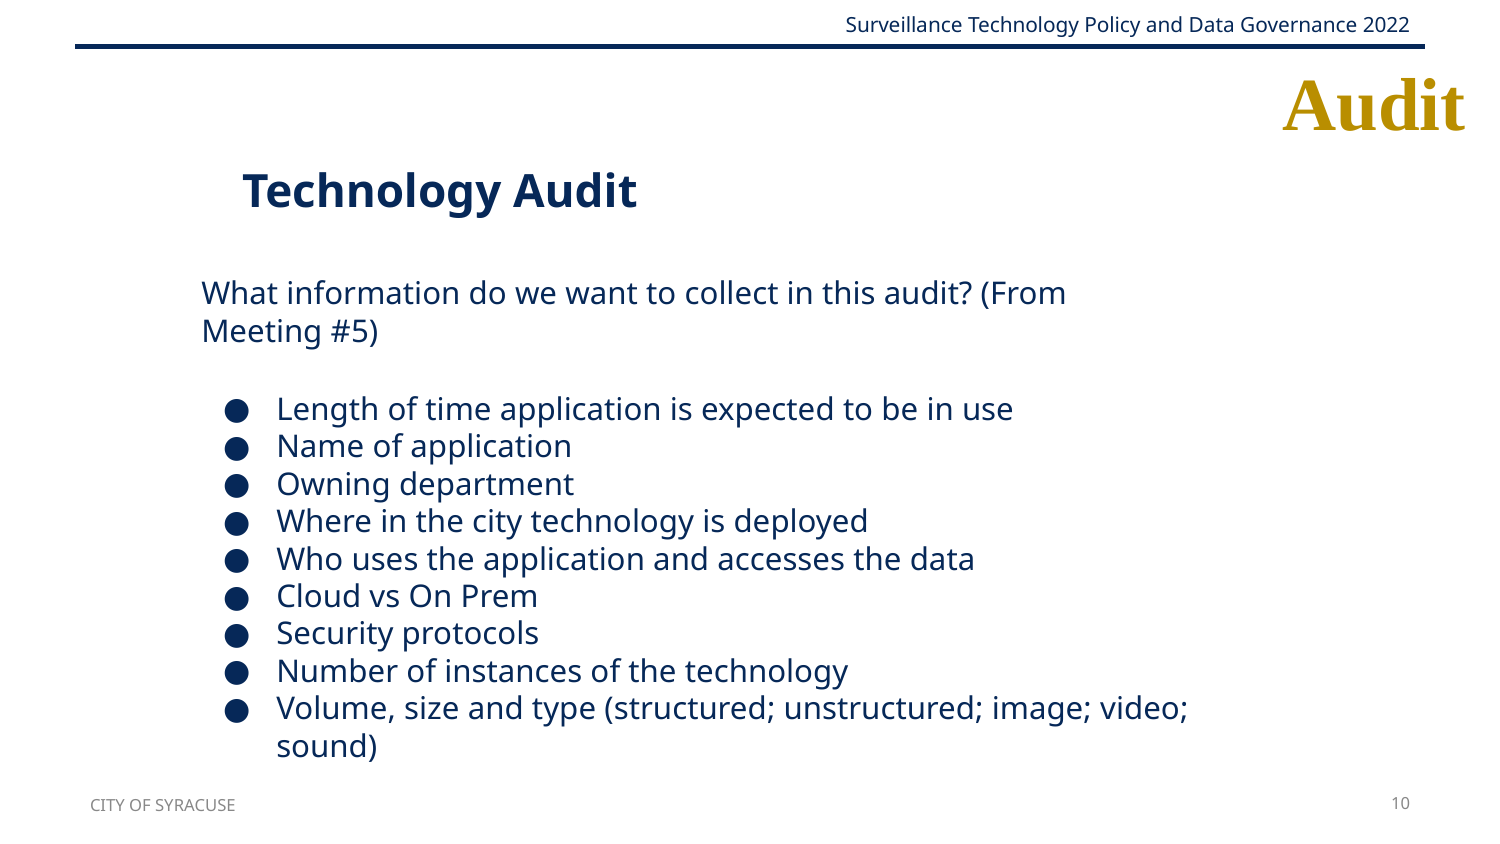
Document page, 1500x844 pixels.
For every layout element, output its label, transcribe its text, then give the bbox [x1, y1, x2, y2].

text_box Technology Audit [186, 154, 694, 230]
slide_number CITY OF SYRACUSE [75, 782, 425, 827]
title Audit [539, 44, 1481, 247]
text_box What information do we want to collect in this audit? (From Meeting #5) Length of time application is expected to be in use Name of application Owning department Where in the city technology is deployed Who uses the application and accesses the data Cloud vs On Prem Security protocols Number of instances of the technology Volume, size and type (structured; unstructured; image; video; sound) [186, 258, 1210, 818]
